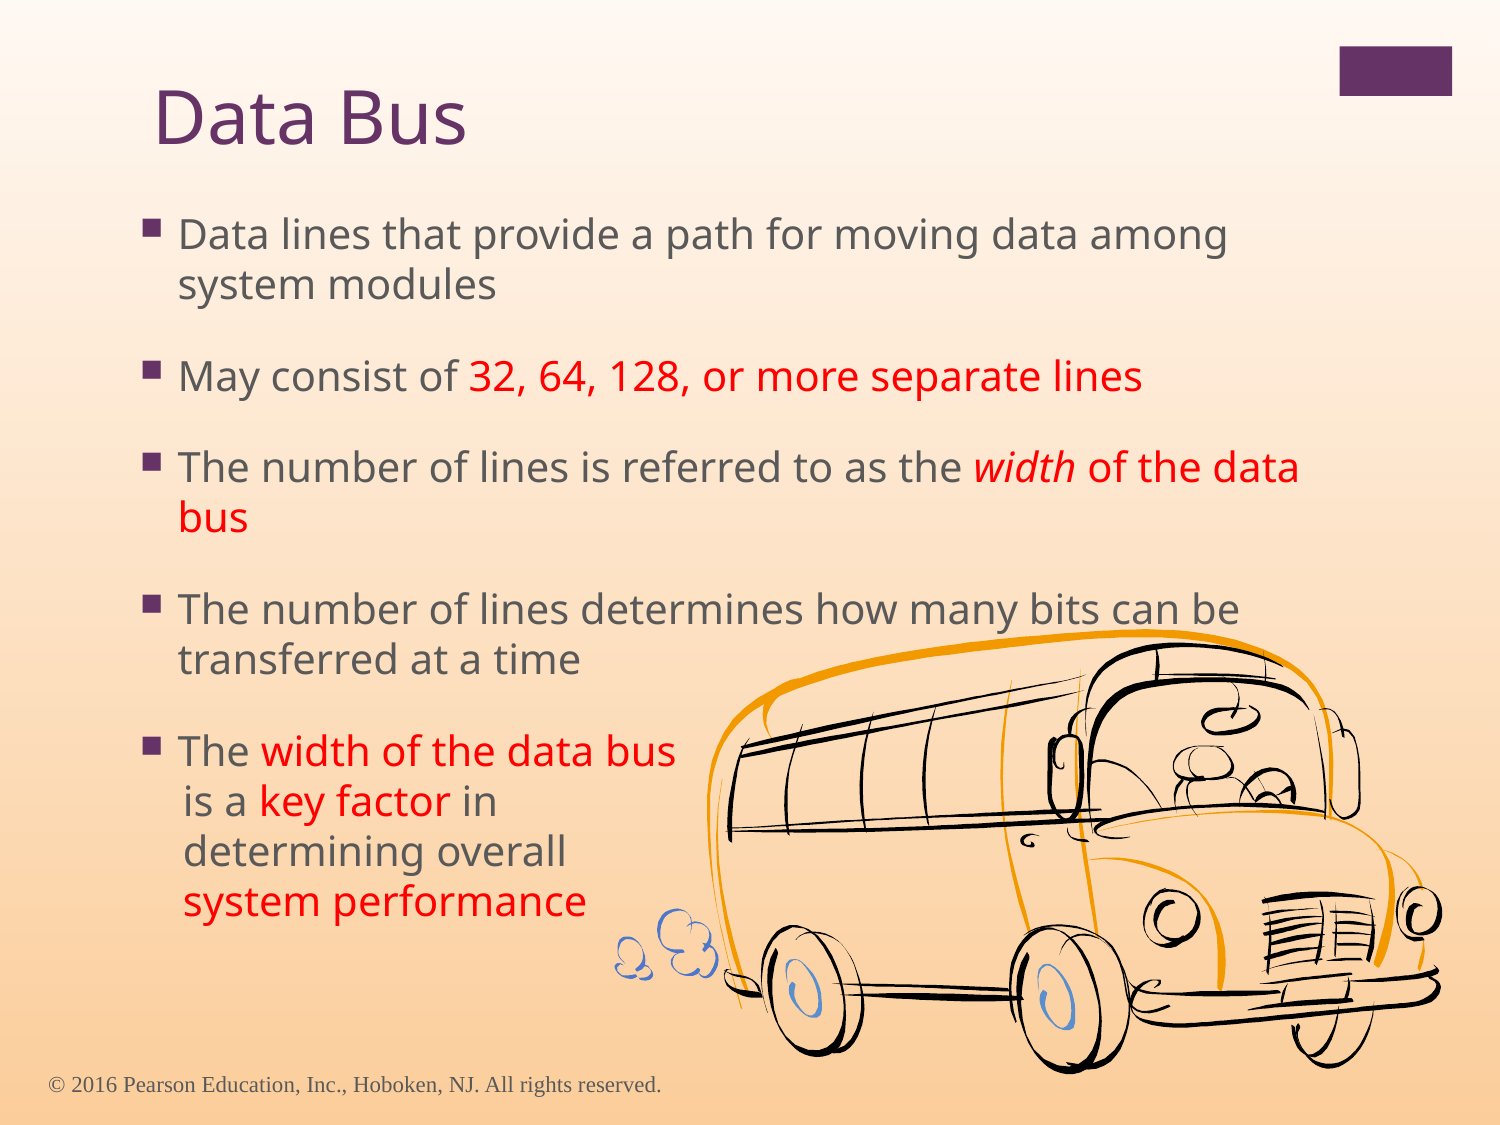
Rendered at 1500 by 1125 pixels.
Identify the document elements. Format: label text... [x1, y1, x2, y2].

title Data Bus [137, 62, 1377, 246]
list Data lines that provide a path for moving data among system modules May consist of 32, 64, 128, or more separate lines The number of lines is referred to as the width of the data bus The number of lines determines how many bits can be transferred at a time The width of the data bus is a key factor in determining overall system performance [125, 200, 1365, 1025]
picture [611, 624, 1447, 1091]
footer © 2016 Pearson Education, Inc., Hoboken, NJ. All rights reserved. [33, 1053, 1038, 1114]
